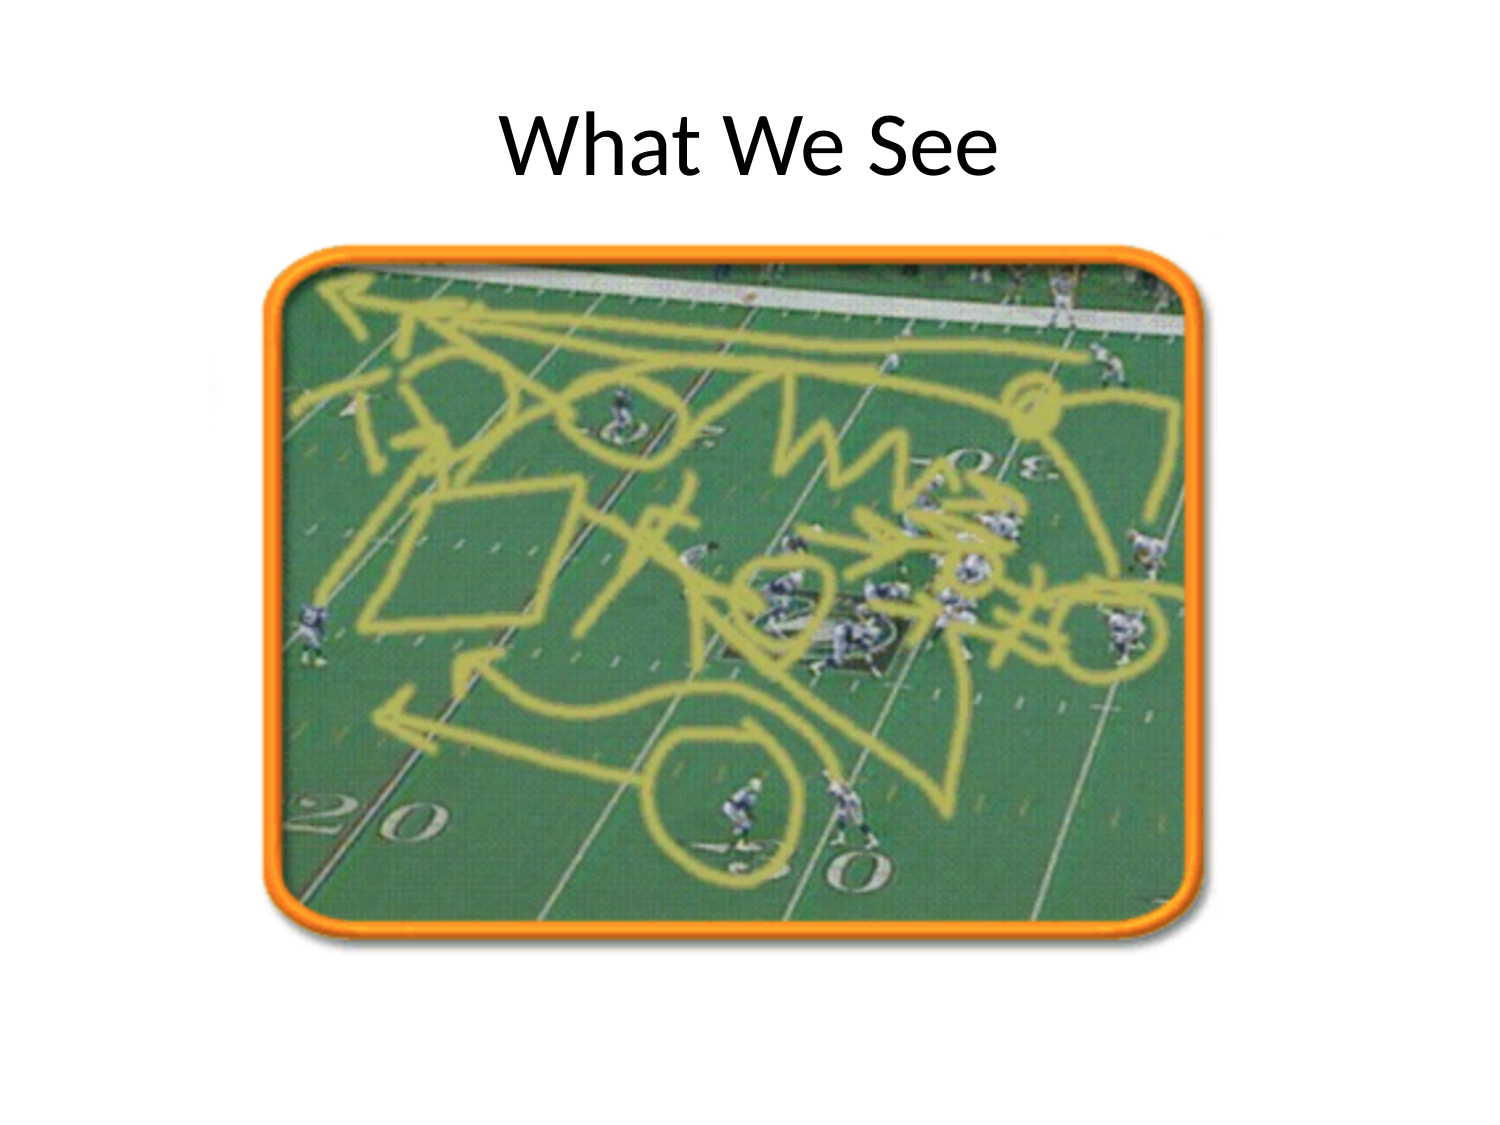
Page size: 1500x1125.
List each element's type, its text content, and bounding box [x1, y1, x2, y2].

title What We See [75, 45, 1425, 233]
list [208, 232, 1218, 982]
